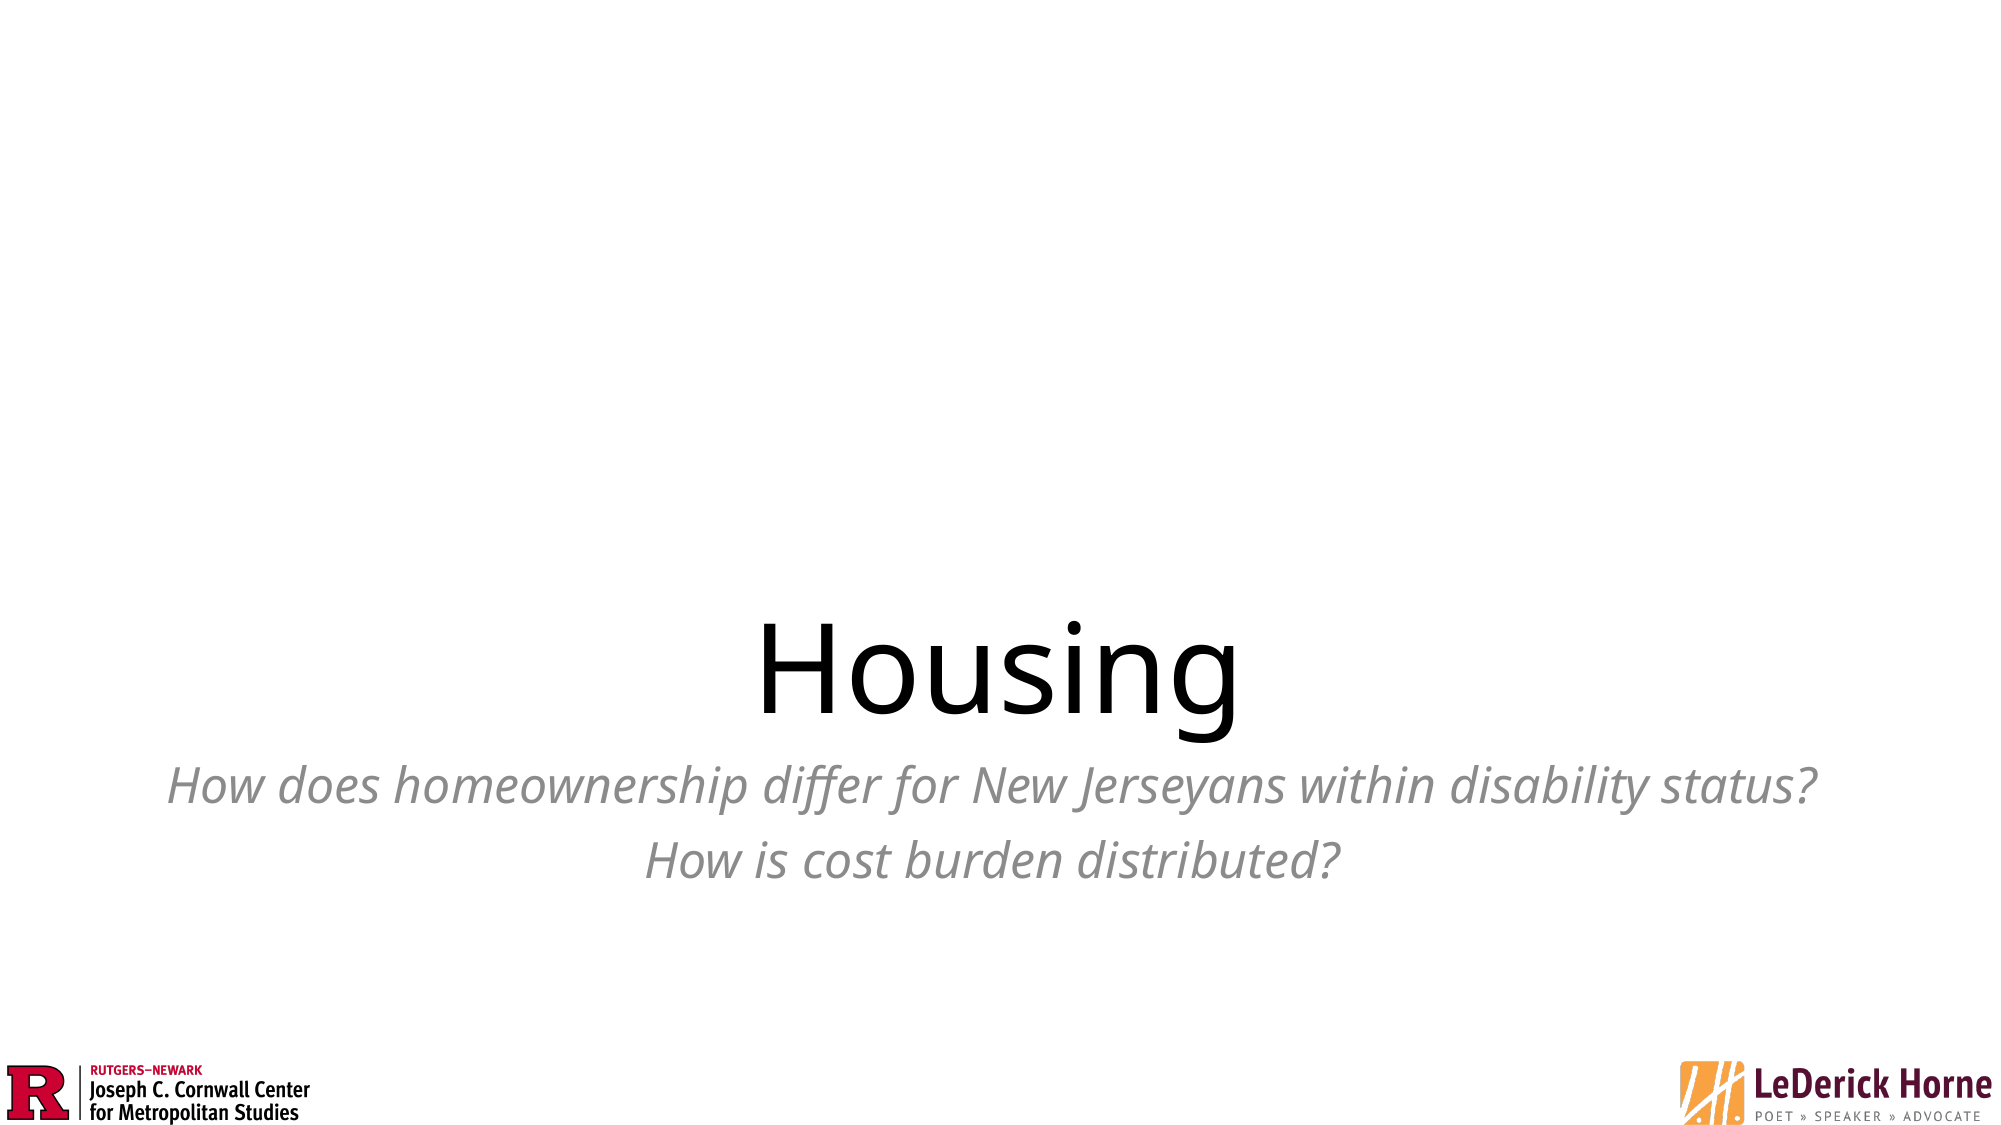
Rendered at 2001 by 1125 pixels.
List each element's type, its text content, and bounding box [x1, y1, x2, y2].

title Housing [136, 280, 1862, 749]
picture [1680, 1061, 1992, 1125]
picture [7, 1065, 310, 1125]
list How does homeownership differ for New Jerseyans within disability status? How is cost burden distributed? [136, 752, 1862, 999]
